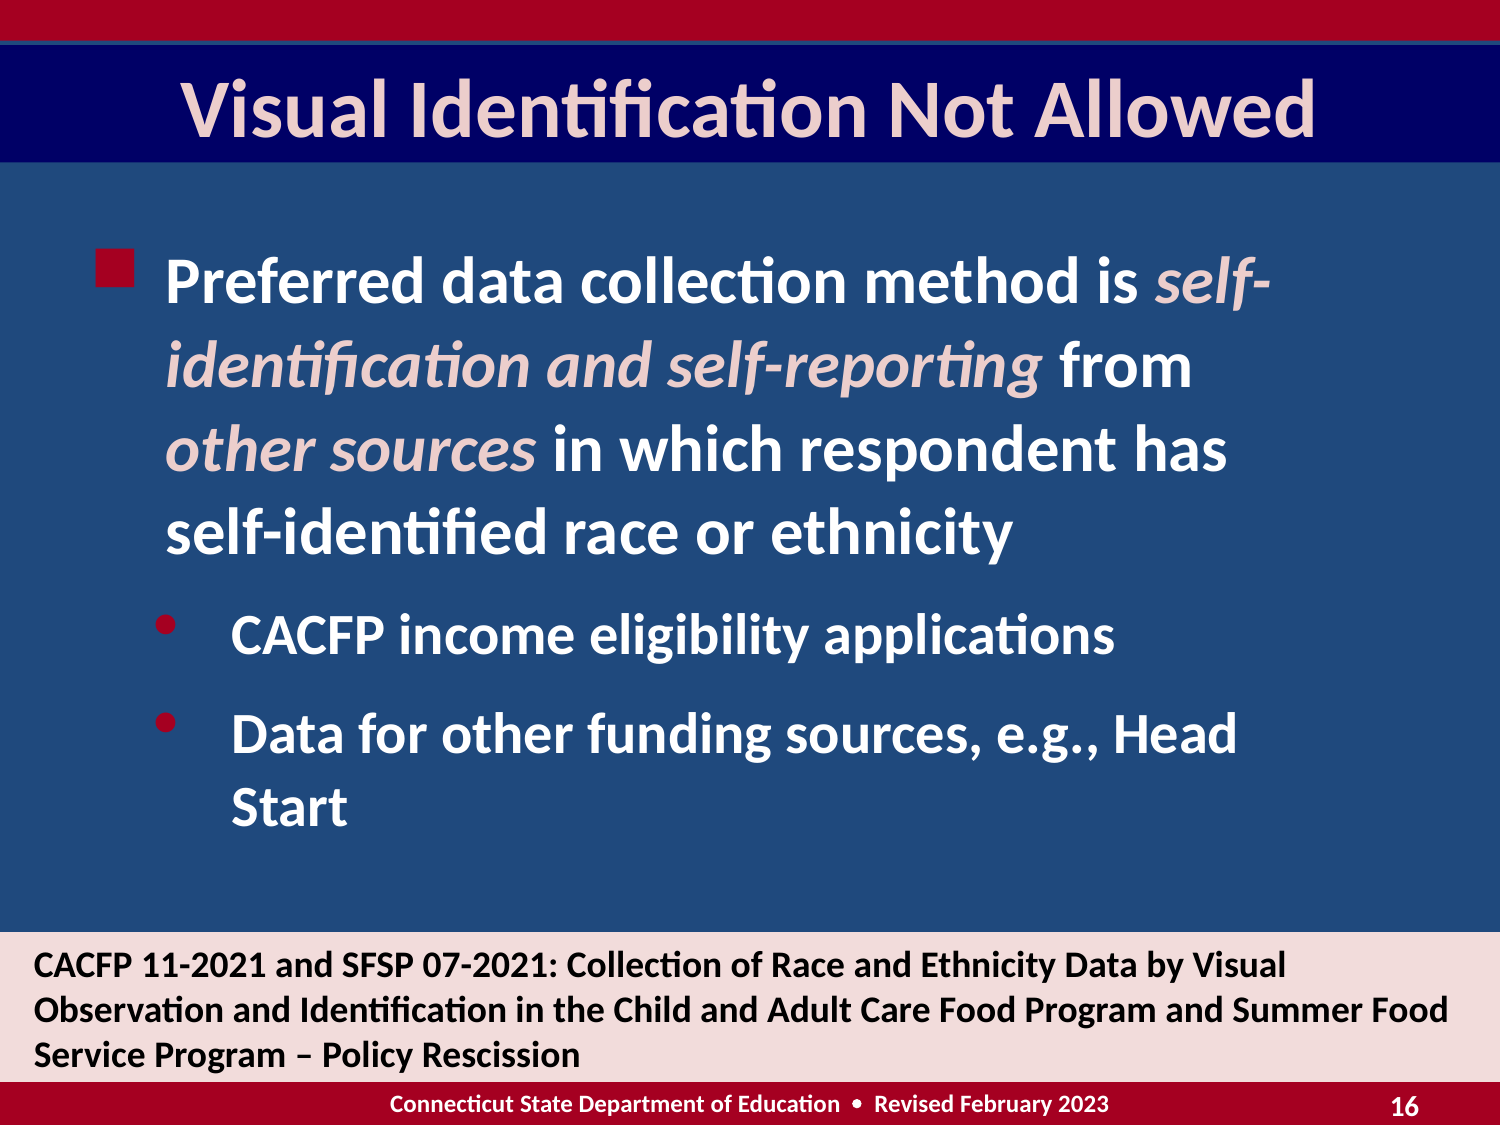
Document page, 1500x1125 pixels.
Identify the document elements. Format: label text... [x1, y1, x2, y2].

list Preferred data collection method is self-identification and self-reporting from other sources in which respondent has self-identified race or ethnicity CACFP income eligibility applications Data for other funding sources, e.g., Head Start [75, 224, 1288, 932]
title Visual Identification Not Allowed [0, 45, 1500, 163]
text_box CACFP 11-2021 and SFSP 07-2021: Collection of Race and Ethnicity Data by Visual Observation and Identification in the Child and Adult Care Food Program and Summer Food Service Program – Policy Rescission [0, 932, 1500, 1082]
